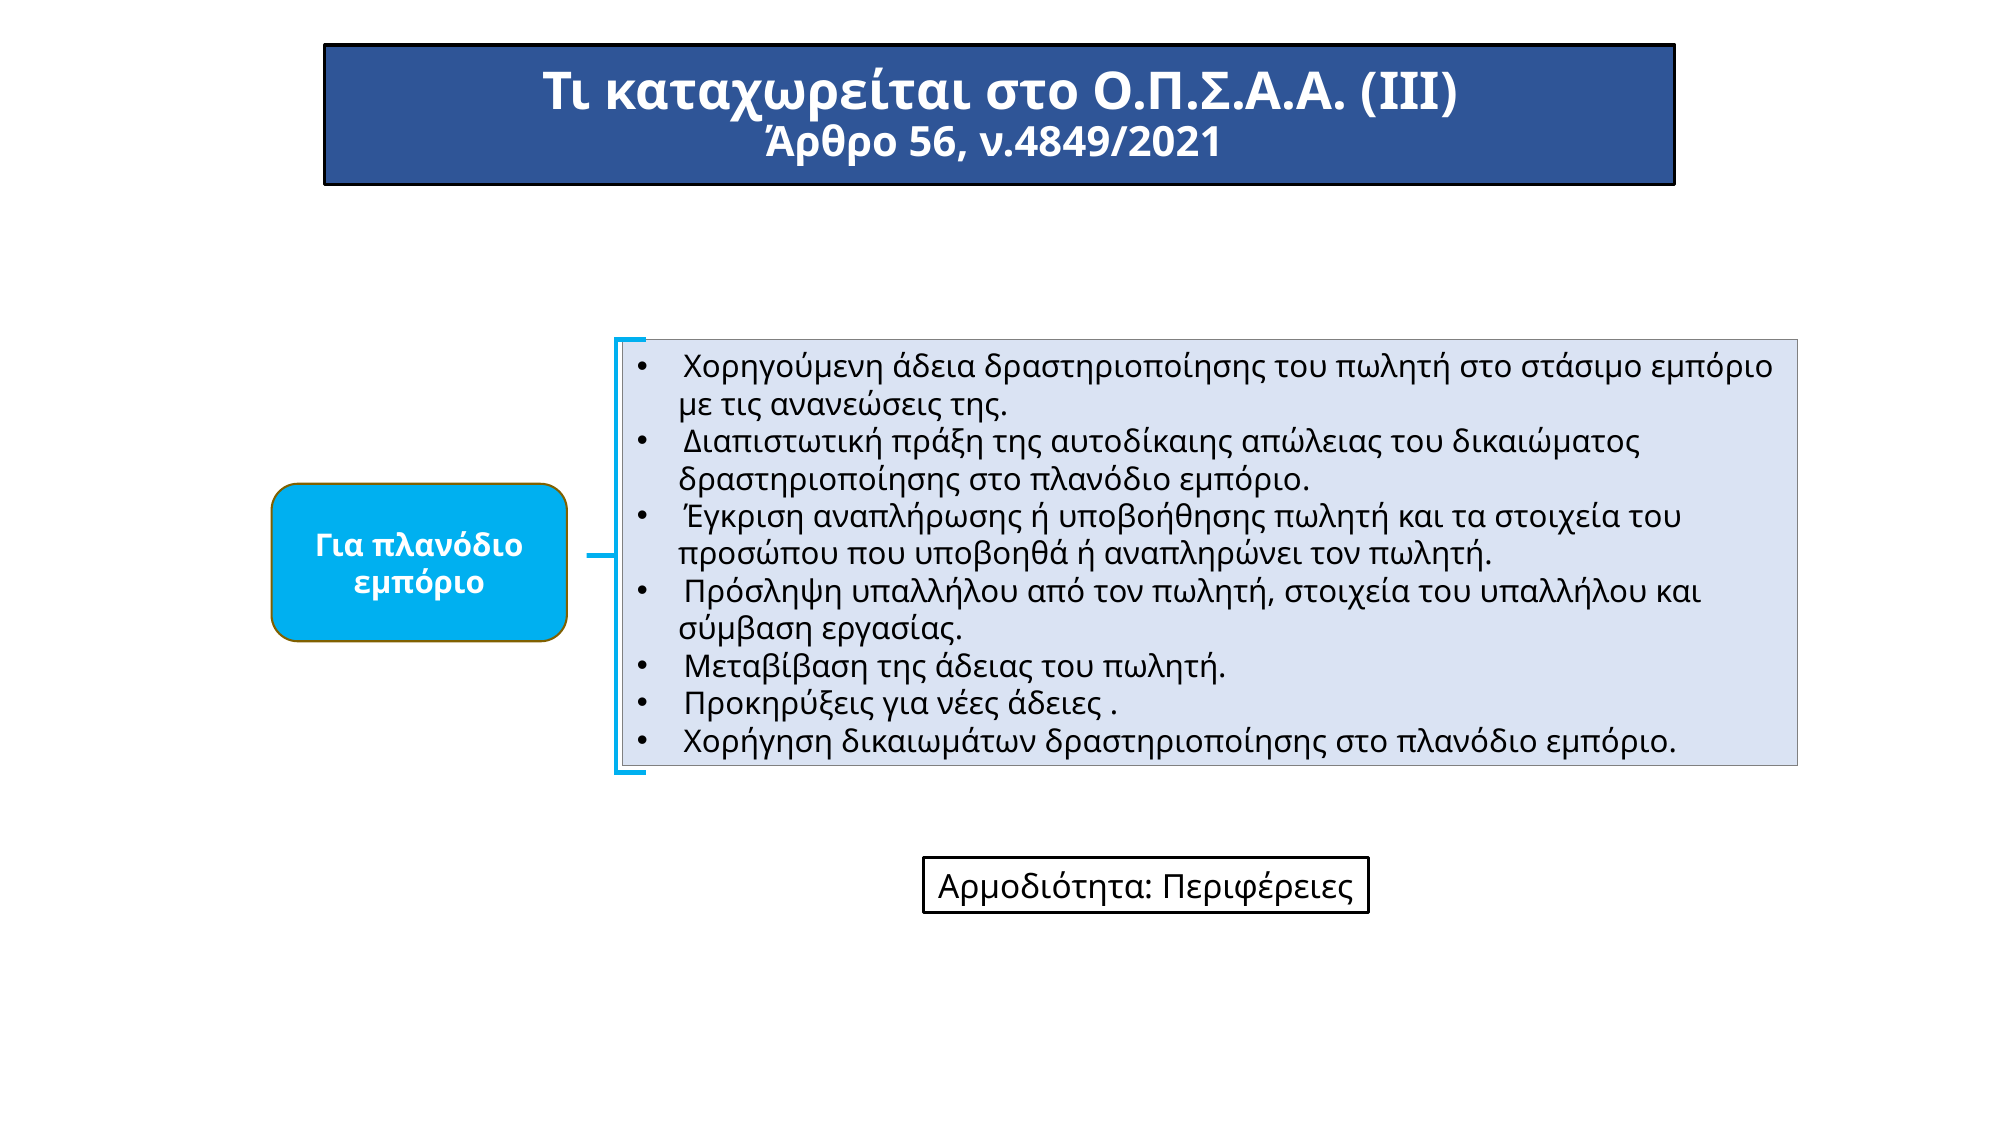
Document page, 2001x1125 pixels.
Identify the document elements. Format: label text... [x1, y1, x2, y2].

text_box Χορηγούμενη άδεια δραστηριοποίησης του πωλητή στο στάσιμο εμπόριο με τις ανανεώσεις της. Διαπιστωτική πράξη της αυτοδίκαιης απώλειας του δικαιώματος δραστηριοποίησης στο πλανόδιο εμπόριο. Έγκριση αναπλήρωσης ή υποβοήθησης πωλητή και τα στοιχεία του προσώπου που υποβοηθά ή αναπληρώνει τον πωλητή. Πρόσληψη υπαλλήλου από τον πωλητή, στοιχεία του υπαλλήλου και σύμβαση εργασίας. Μεταβίβαση της άδειας του πωλητή. Προκηρύξεις για νέες άδειες . Χορήγηση δικαιωμάτων δραστηριοποίησης στο πλανόδιο εμπόριο. [646, 339, 1798, 766]
text_box [586, 339, 646, 773]
text_box Τι καταχωρείται στο Ο.Π.Σ.Α.Α. (IΙΙ) Άρθρο 56, ν.4849/2021 [324, 45, 1675, 185]
text_box Αρμοδιότητα: Περιφέρειες [923, 857, 1369, 913]
text_box Για πλανόδιο εμπόριο [270, 482, 568, 643]
